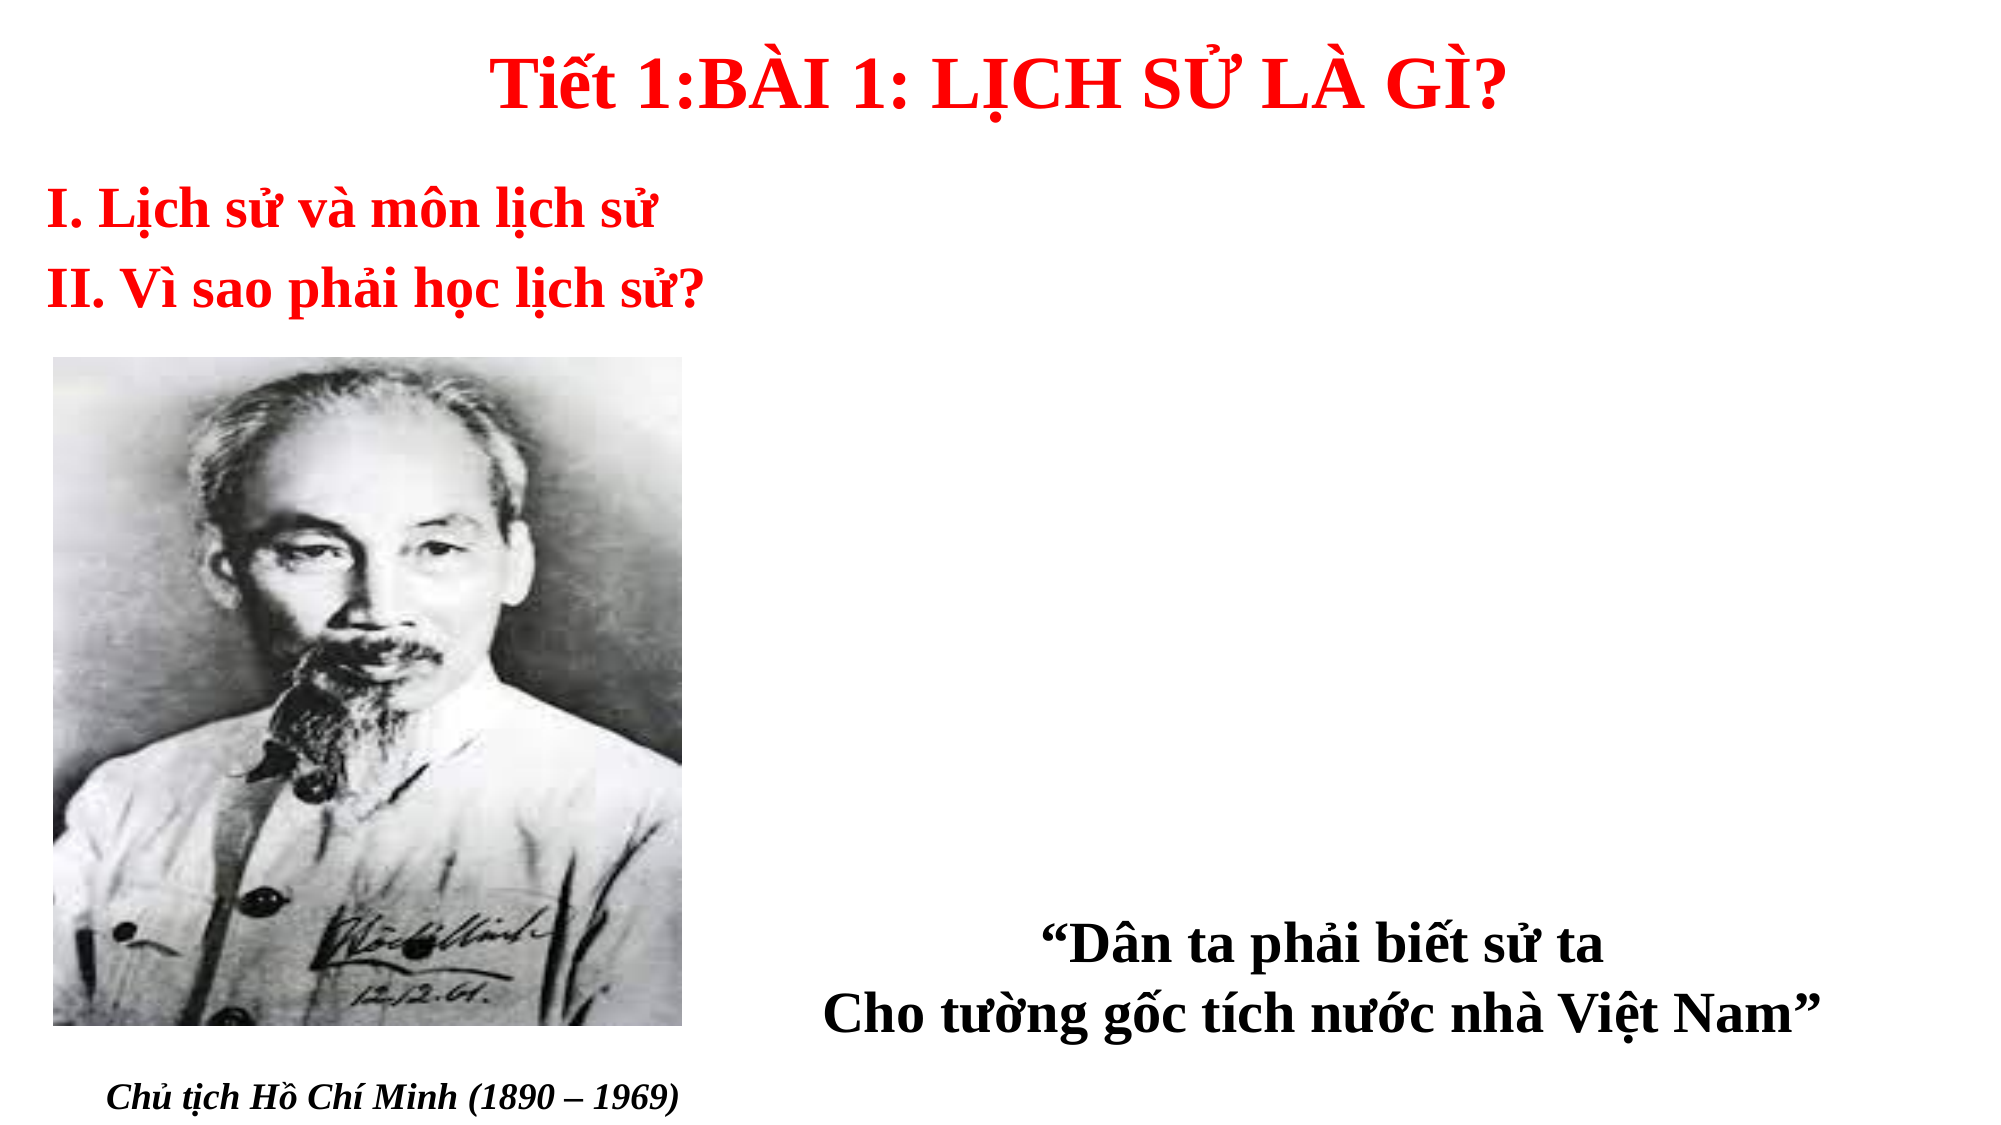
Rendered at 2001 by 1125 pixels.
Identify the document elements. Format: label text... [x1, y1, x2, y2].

text_box I. Lịch sử và môn lịch sử [31, 161, 842, 241]
text_box “Dân ta phải biết sử ta Cho tường gốc tích nước nhà Việt Nam” [782, 896, 1863, 1052]
picture [53, 357, 682, 1026]
text_box Tiết 1:BÀI 1: LỊCH SỬ LÀ GÌ? [137, 16, 1863, 131]
text_box II. Vì sao phải học lịch sử? [31, 241, 889, 327]
text_box Chủ tịch Hồ Chí Minh (1890 – 1969) [72, 1064, 715, 1125]
